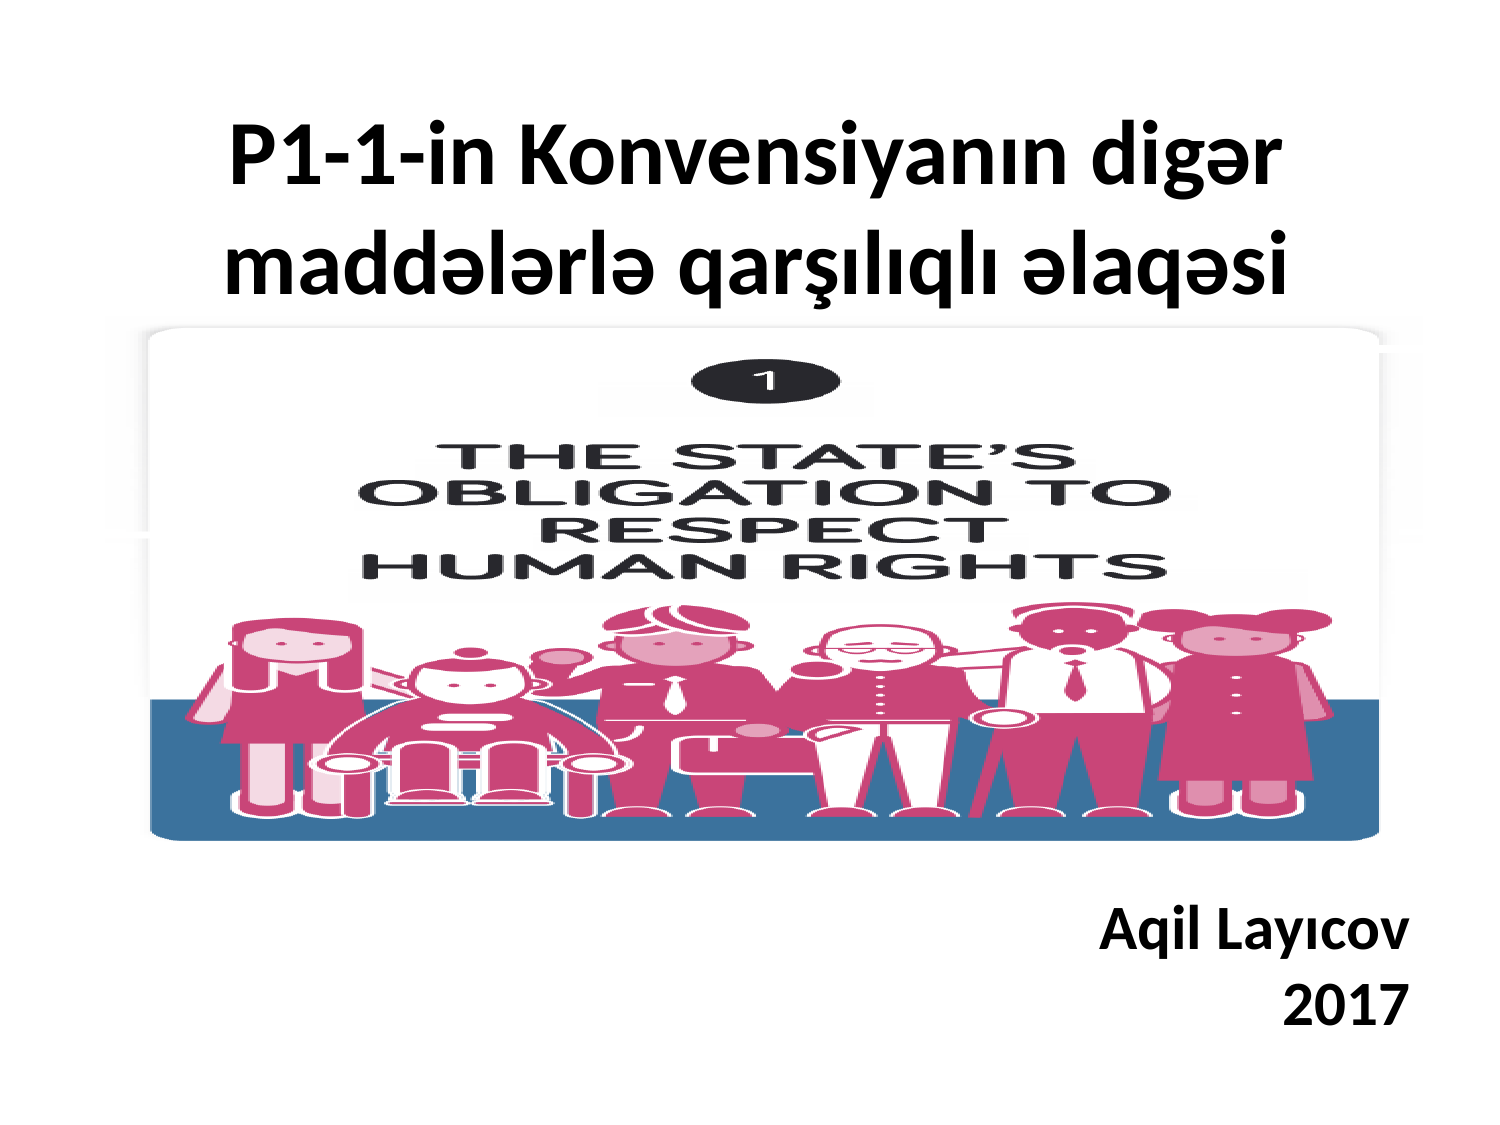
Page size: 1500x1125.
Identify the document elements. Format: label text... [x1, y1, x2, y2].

picture [105, 316, 1423, 846]
text_box Aqil Layıcov 2017 [93, 878, 1426, 1046]
title P1-1-in Konvensiyanın digər maddələrlə qarşılıqlı əlaqəsi [90, 78, 1423, 329]
